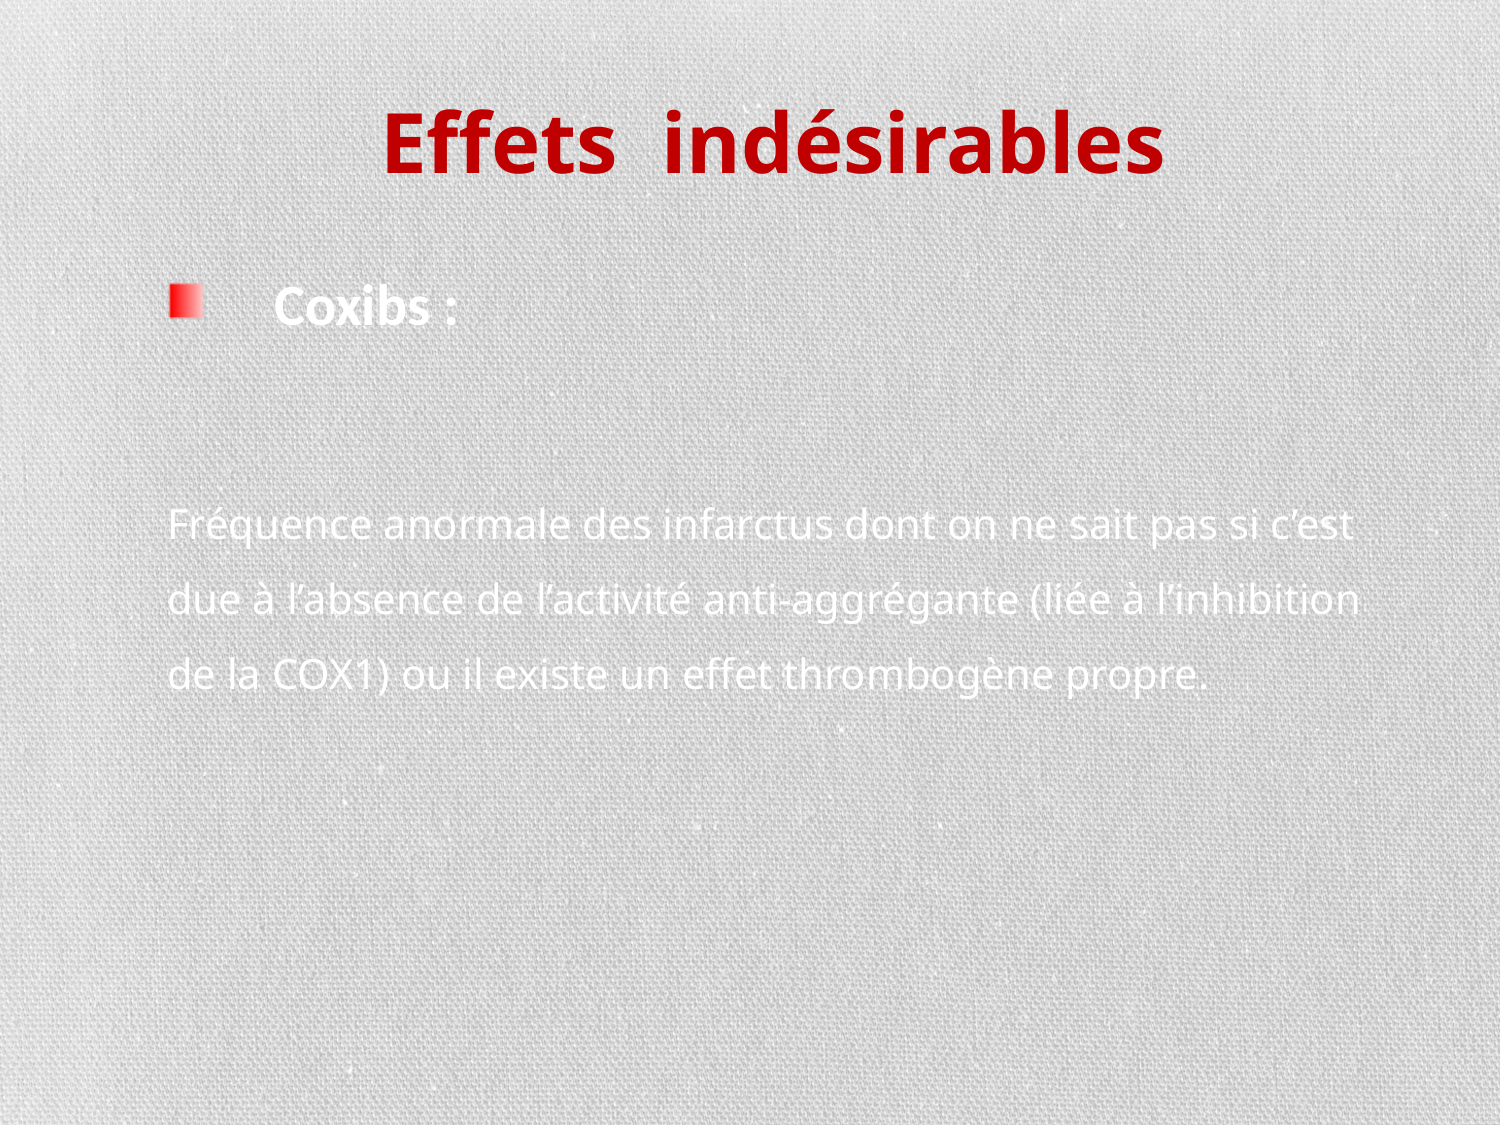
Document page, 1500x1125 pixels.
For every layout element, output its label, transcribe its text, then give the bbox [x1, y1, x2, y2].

text_box Coxibs : [152, 259, 1418, 395]
picture [167, 281, 208, 323]
text_box Effets indésirables [365, 83, 1182, 198]
text_box Fréquence anormale des infarctus dont on ne sait pas si c’est due à l’absence de l’activité anti-aggrégante (liée à l’inhibition de la COX1) ou il existe un effet thrombogène propre. [152, 465, 1383, 706]
